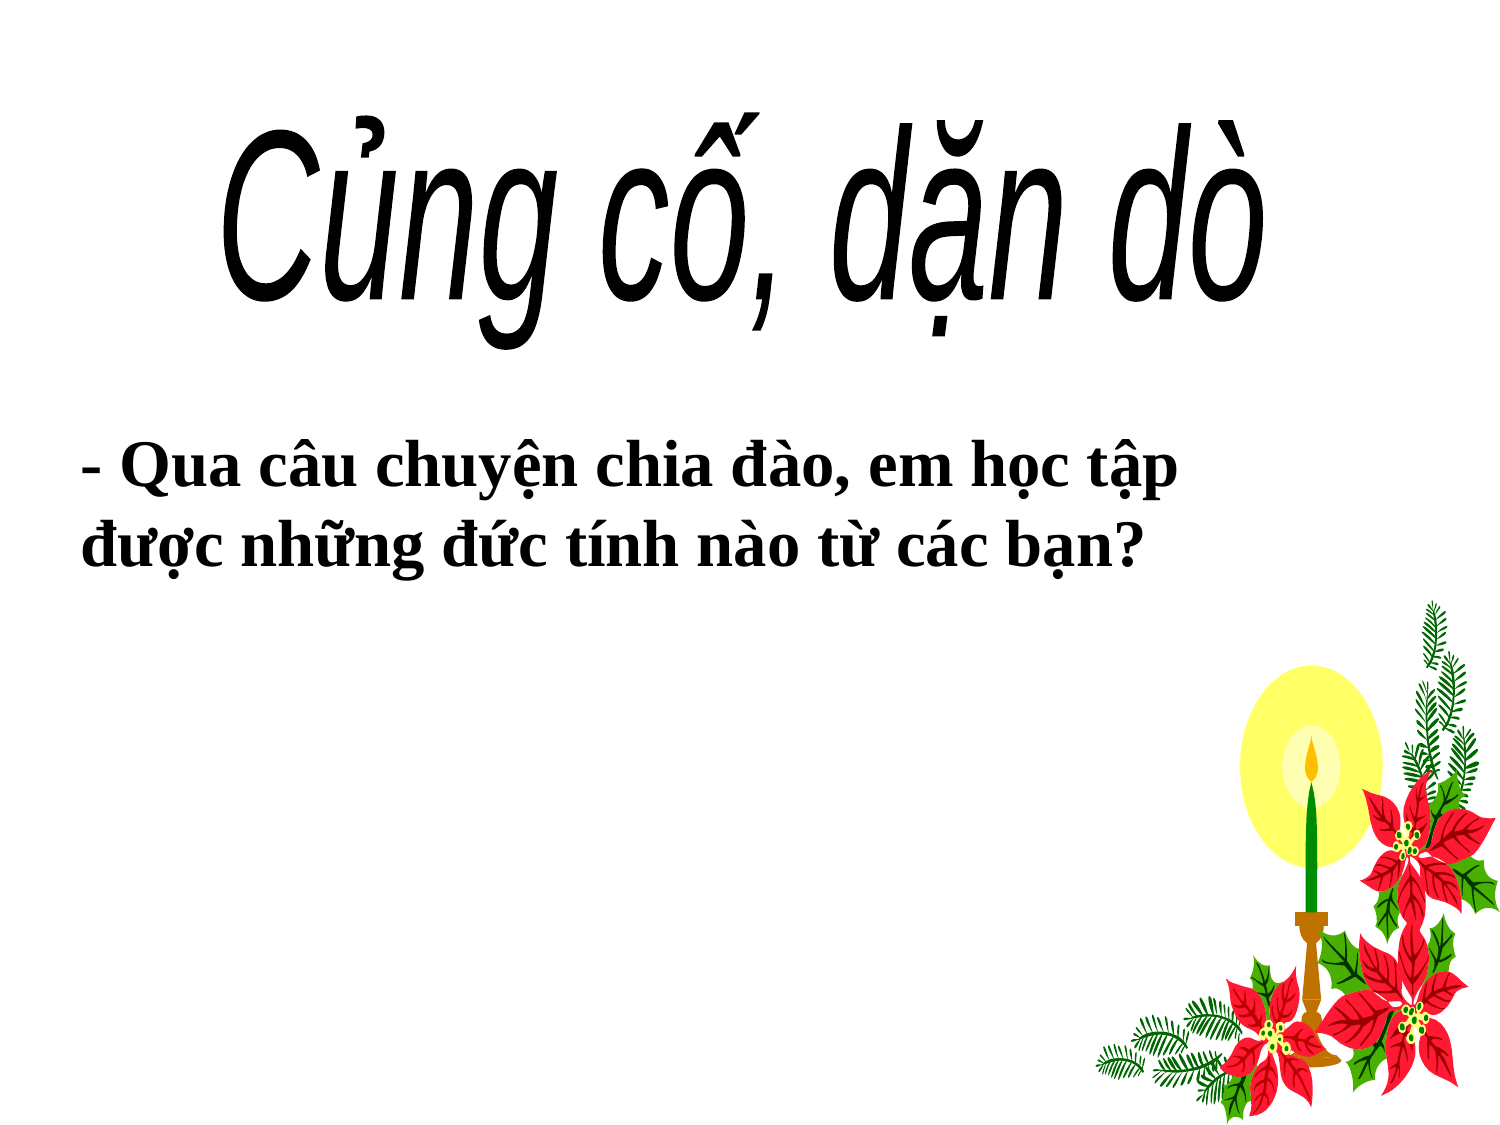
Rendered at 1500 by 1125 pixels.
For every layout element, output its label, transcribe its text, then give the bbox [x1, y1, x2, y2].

text_box - Qua câu chuyện chia đào, em học tập được những đức tính nào từ các bạn? [65, 412, 1342, 588]
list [1095, 599, 1500, 1125]
